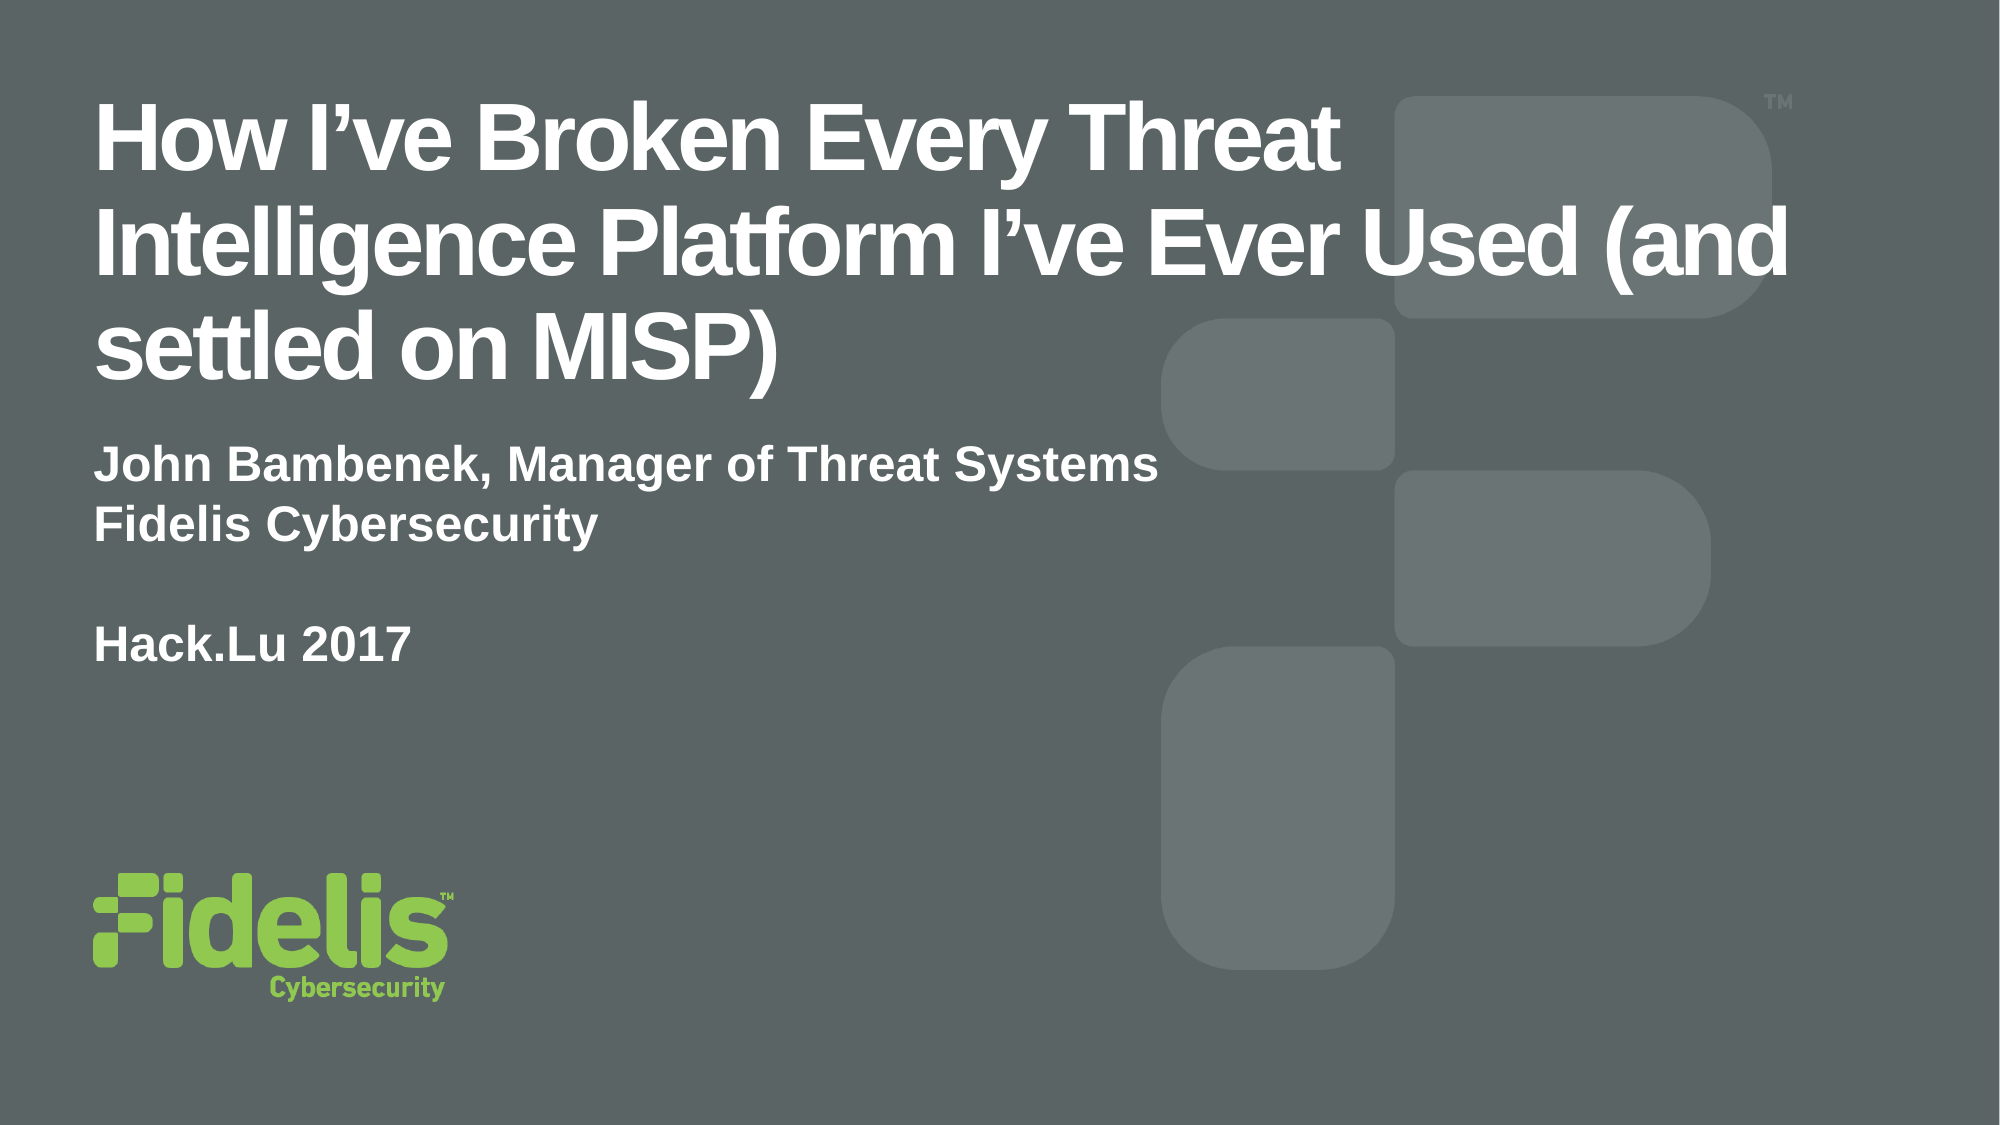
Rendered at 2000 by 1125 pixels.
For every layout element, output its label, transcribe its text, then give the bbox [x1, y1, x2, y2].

title How I’ve Broken Every Threat Intelligence Platform I’ve Ever Used (and settled on MISP) [93, 63, 1800, 425]
picture [0, 0, 2000, 1125]
slide_number John Bambenek, Manager of Threat Systems Fidelis Cybersecurity Hack.Lu 2017 [93, 375, 1321, 788]
